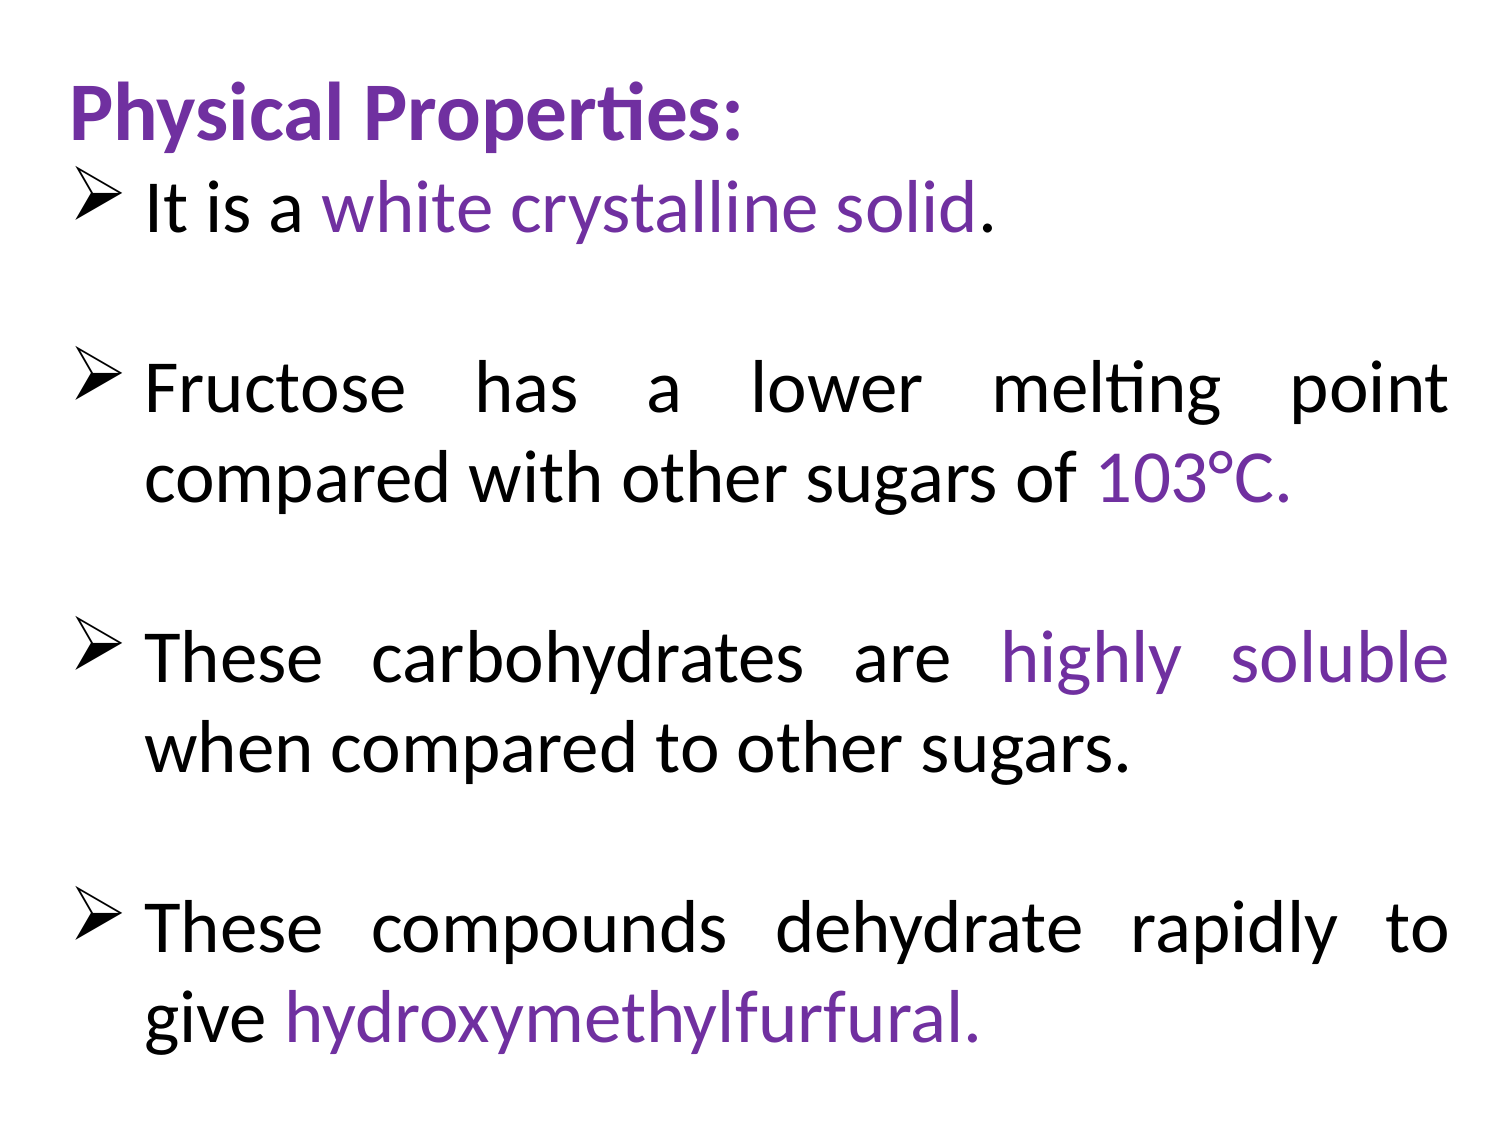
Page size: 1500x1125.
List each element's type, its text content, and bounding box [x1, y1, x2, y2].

text_box Physical Properties: It is a white crystalline solid. Fructose has a lower melting point compared with other sugars of 103°C. These carbohydrates are highly soluble when compared to other sugars. These compounds dehydrate rapidly to give hydroxymethylfurfural. [54, 50, 1466, 1065]
